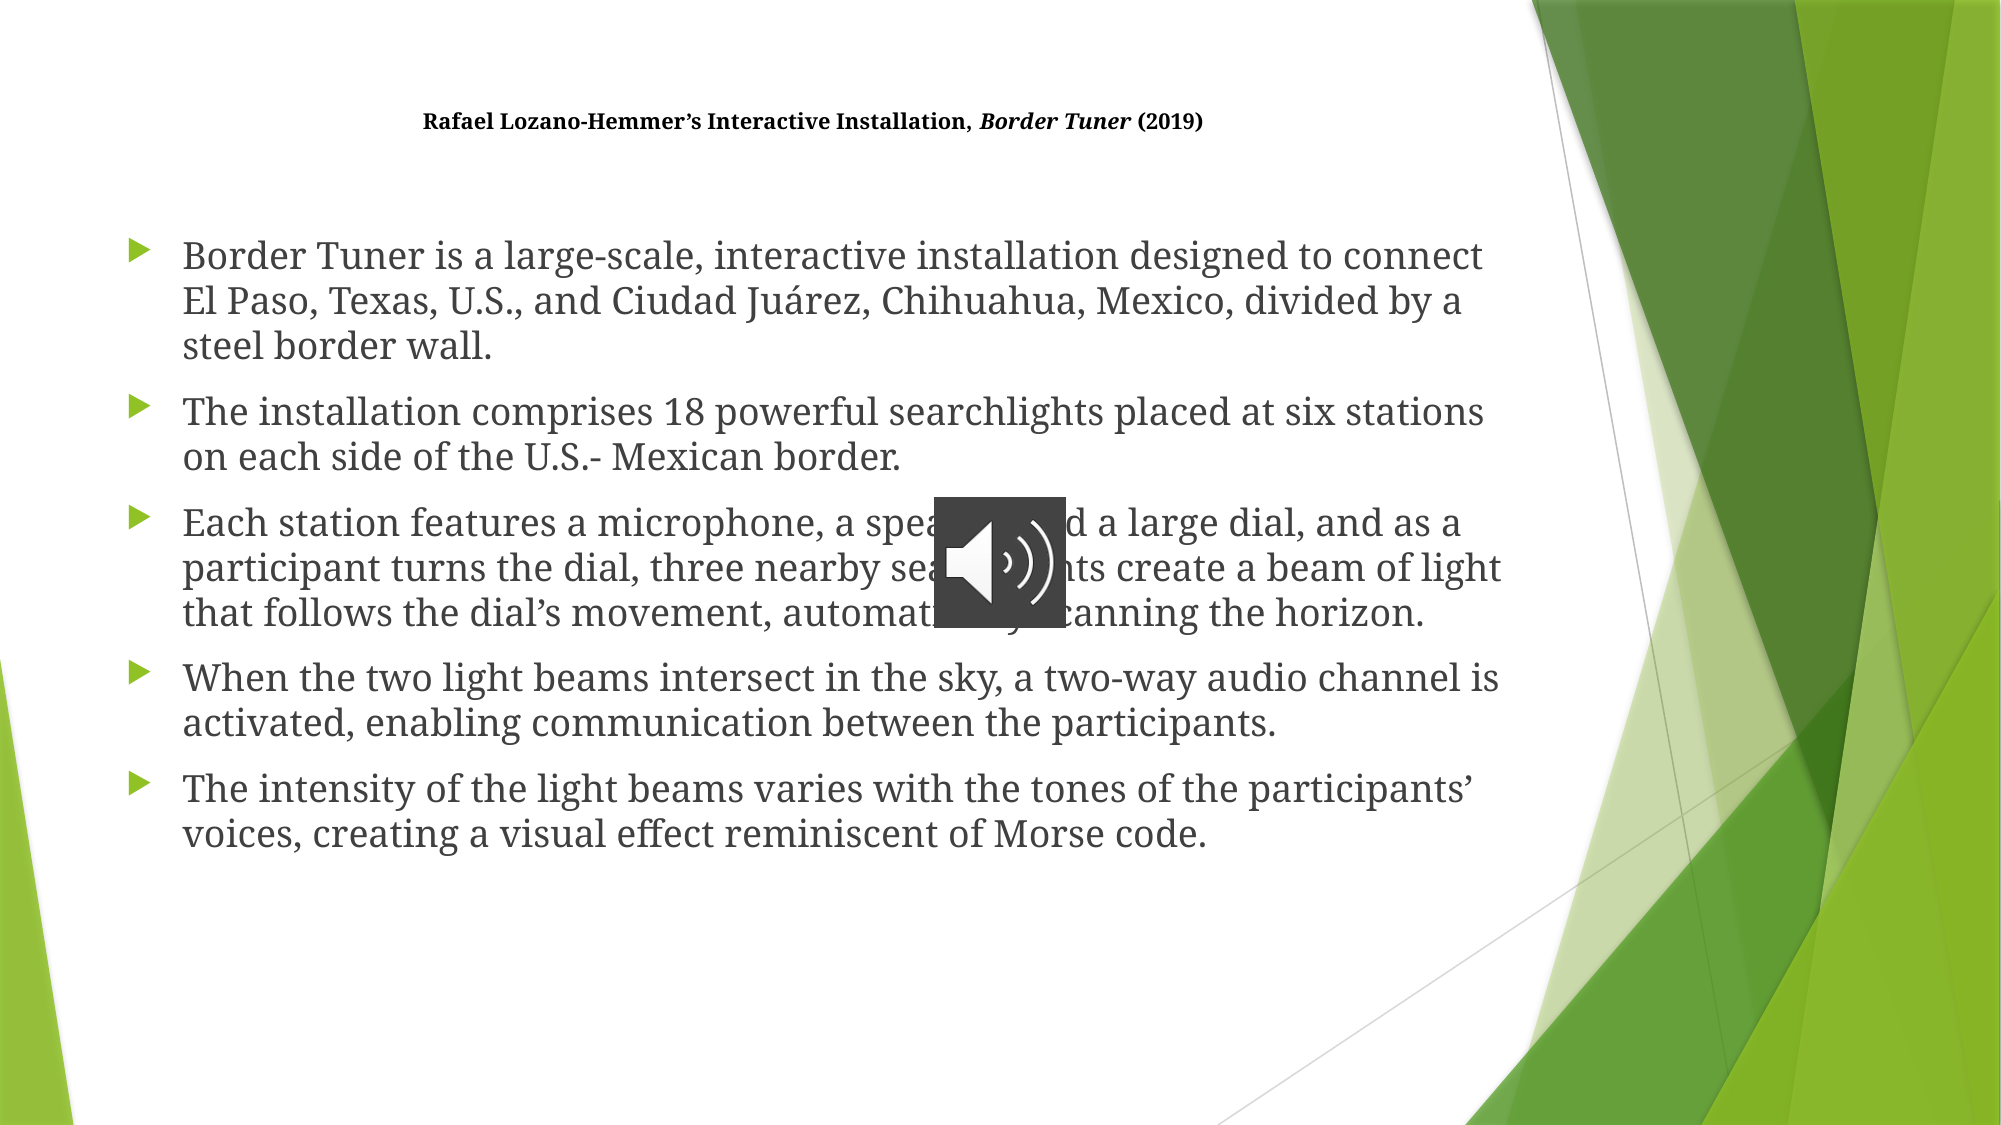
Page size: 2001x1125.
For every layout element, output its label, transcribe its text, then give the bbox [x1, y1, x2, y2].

list Border Tuner is a large-scale, interactive installation designed to connect El Paso, Texas, U.S., and Ciudad Juárez, Chihuahua, Mexico, divided by a steel border wall. The installation comprises 18 powerful searchlights placed at six stations on each side of the U.S.- Mexican border. Each station features a microphone, a speaker, and a large dial, and as a participant turns the dial, three nearby searchlights create a beam of light that follows the dial’s movement, automatically scanning the horizon. When the two light beams intersect in the sky, a two-way audio channel is activated, enabling communication between the participants. The intensity of the light beams varies with the tones of the participants’ voices, creating a visual effect reminiscent of Morse code. [111, 224, 1522, 982]
title Rafael Lozano-Hemmer’s Interactive Installation, Border Tuner (2019) [111, 99, 1522, 185]
picture [932, 495, 1068, 630]
